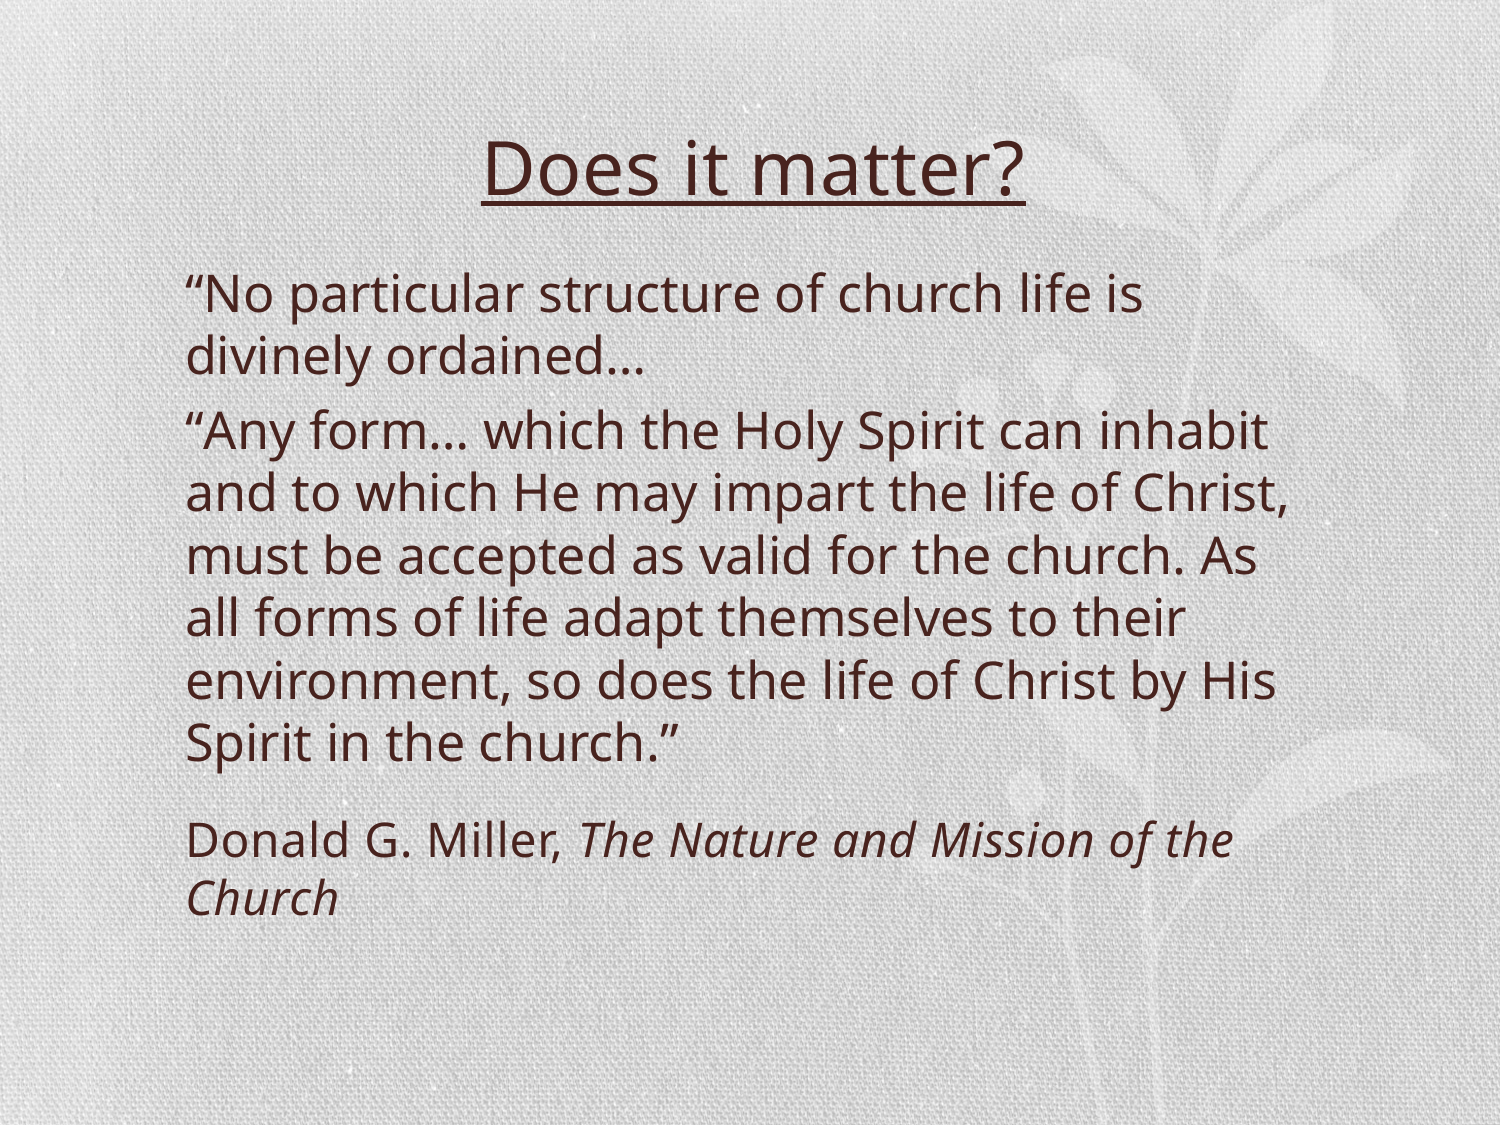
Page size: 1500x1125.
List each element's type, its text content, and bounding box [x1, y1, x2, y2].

list Does it matter? “No particular structure of church life is divinely ordained… “Any form… which the Holy Spirit can inhabit and to which He may impart the life of Christ, must be accepted as valid for the church. As all forms of life adapt themselves to their environment, so does the life of Christ by His Spirit in the church.” Donald G. Miller, The Nature and Mission of the Church [170, 112, 1338, 1025]
